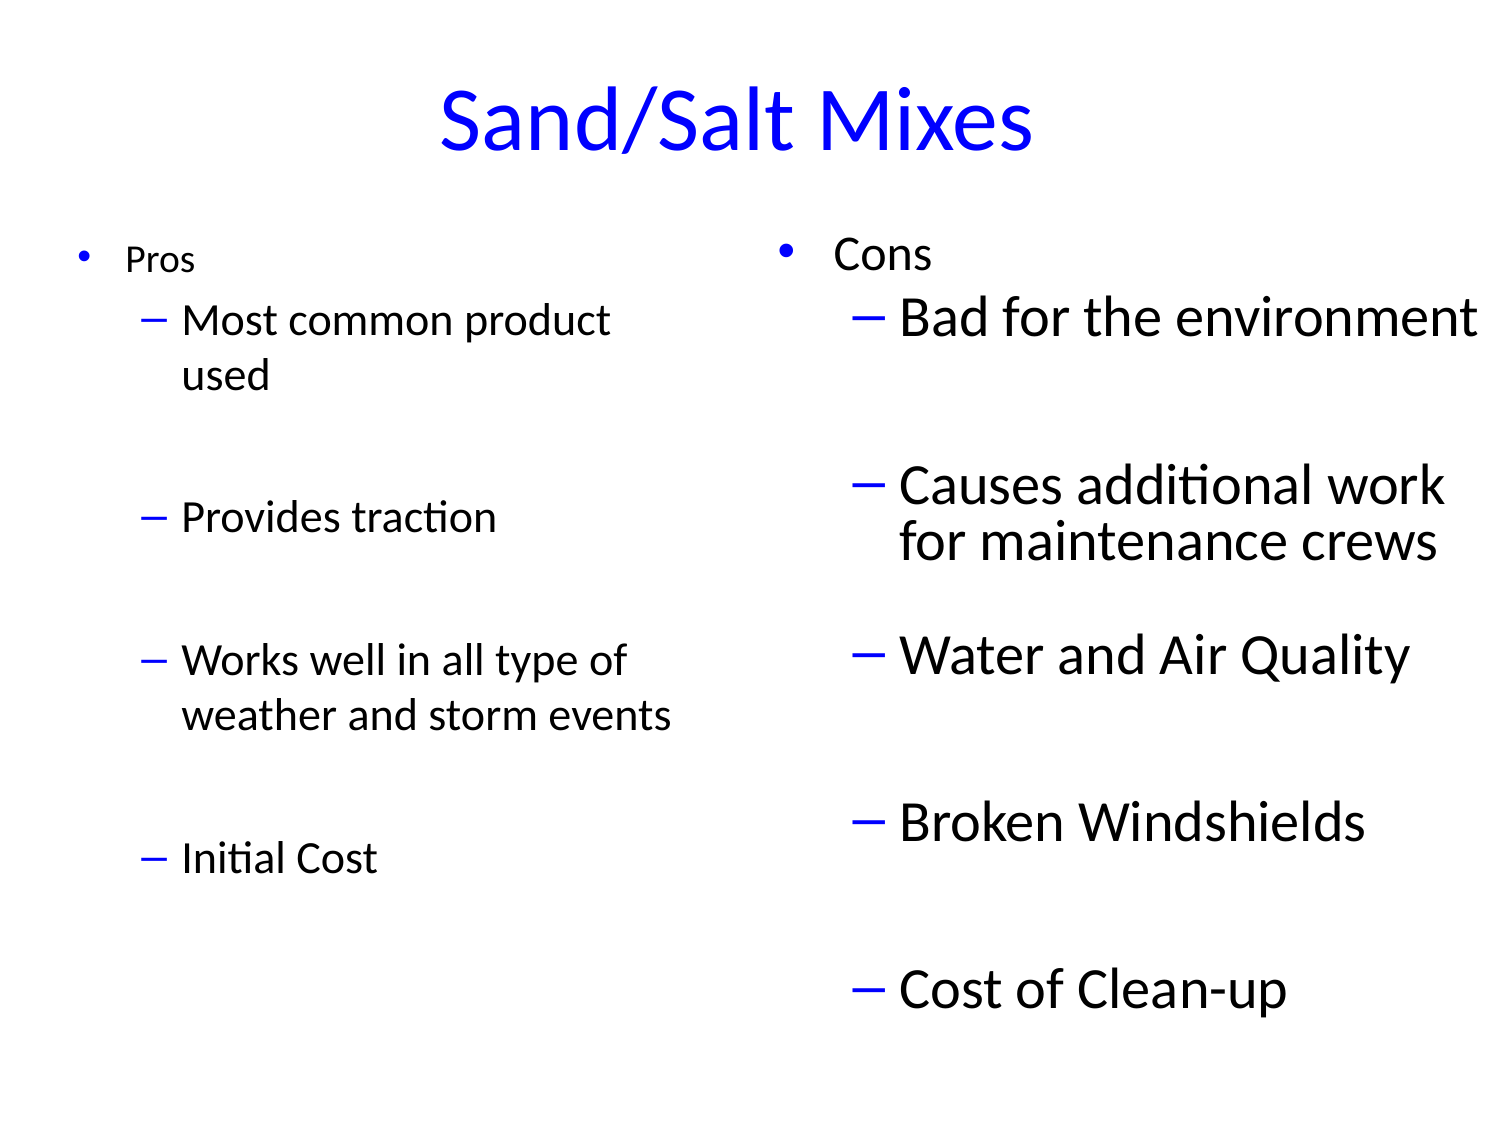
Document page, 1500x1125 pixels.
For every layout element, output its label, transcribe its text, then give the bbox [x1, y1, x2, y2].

list Cons Bad for the environment Causes additional work for maintenance crews Water and Air Quality Broken Windshields Cost of Clean-up Bicycle Safety [762, 224, 1500, 1125]
list Pros Most common product used Provides traction Works well in all type of weather and storm events Initial Cost [62, 224, 725, 900]
title Sand/Salt Mixes [62, 0, 1413, 228]
